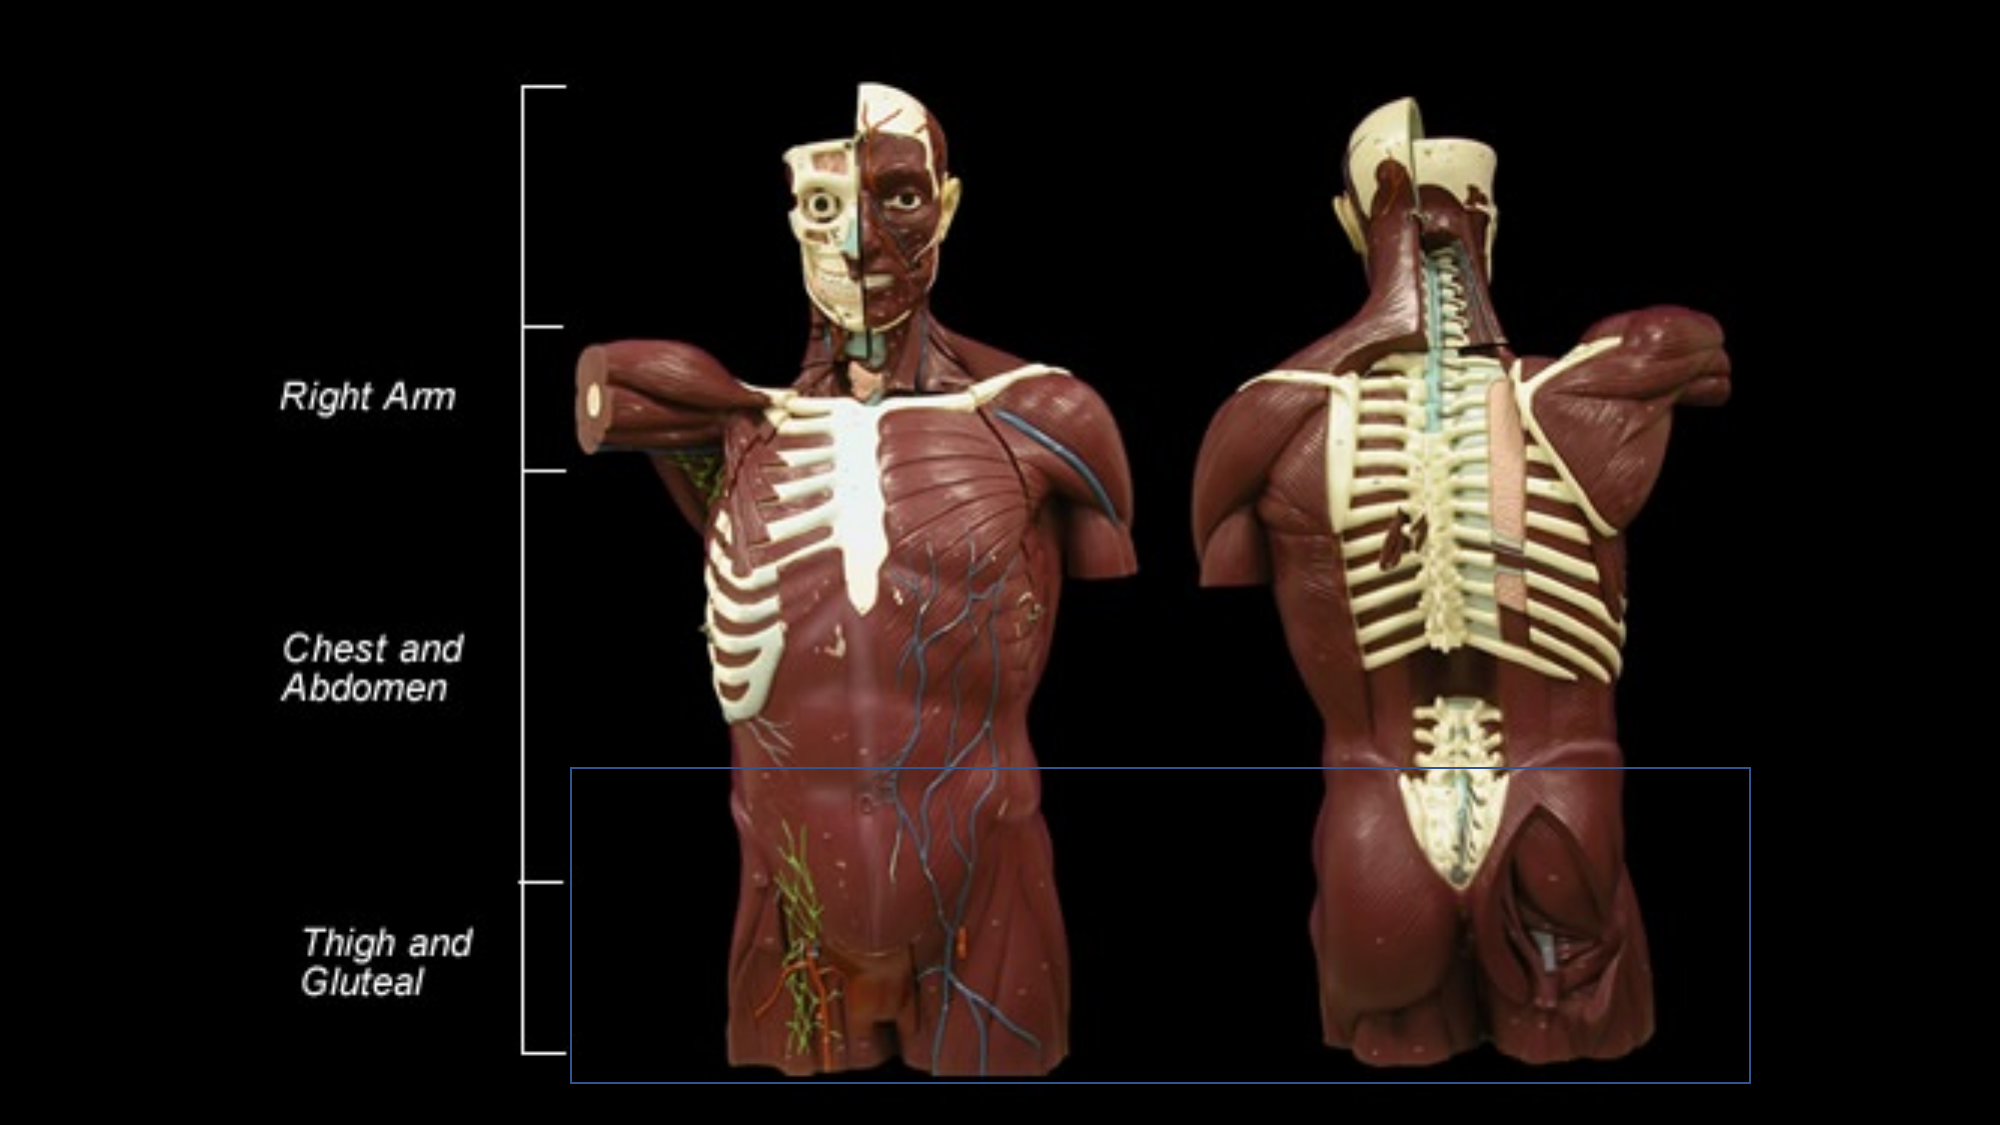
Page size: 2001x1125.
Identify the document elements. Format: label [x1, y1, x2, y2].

picture [249, 0, 1751, 1125]
